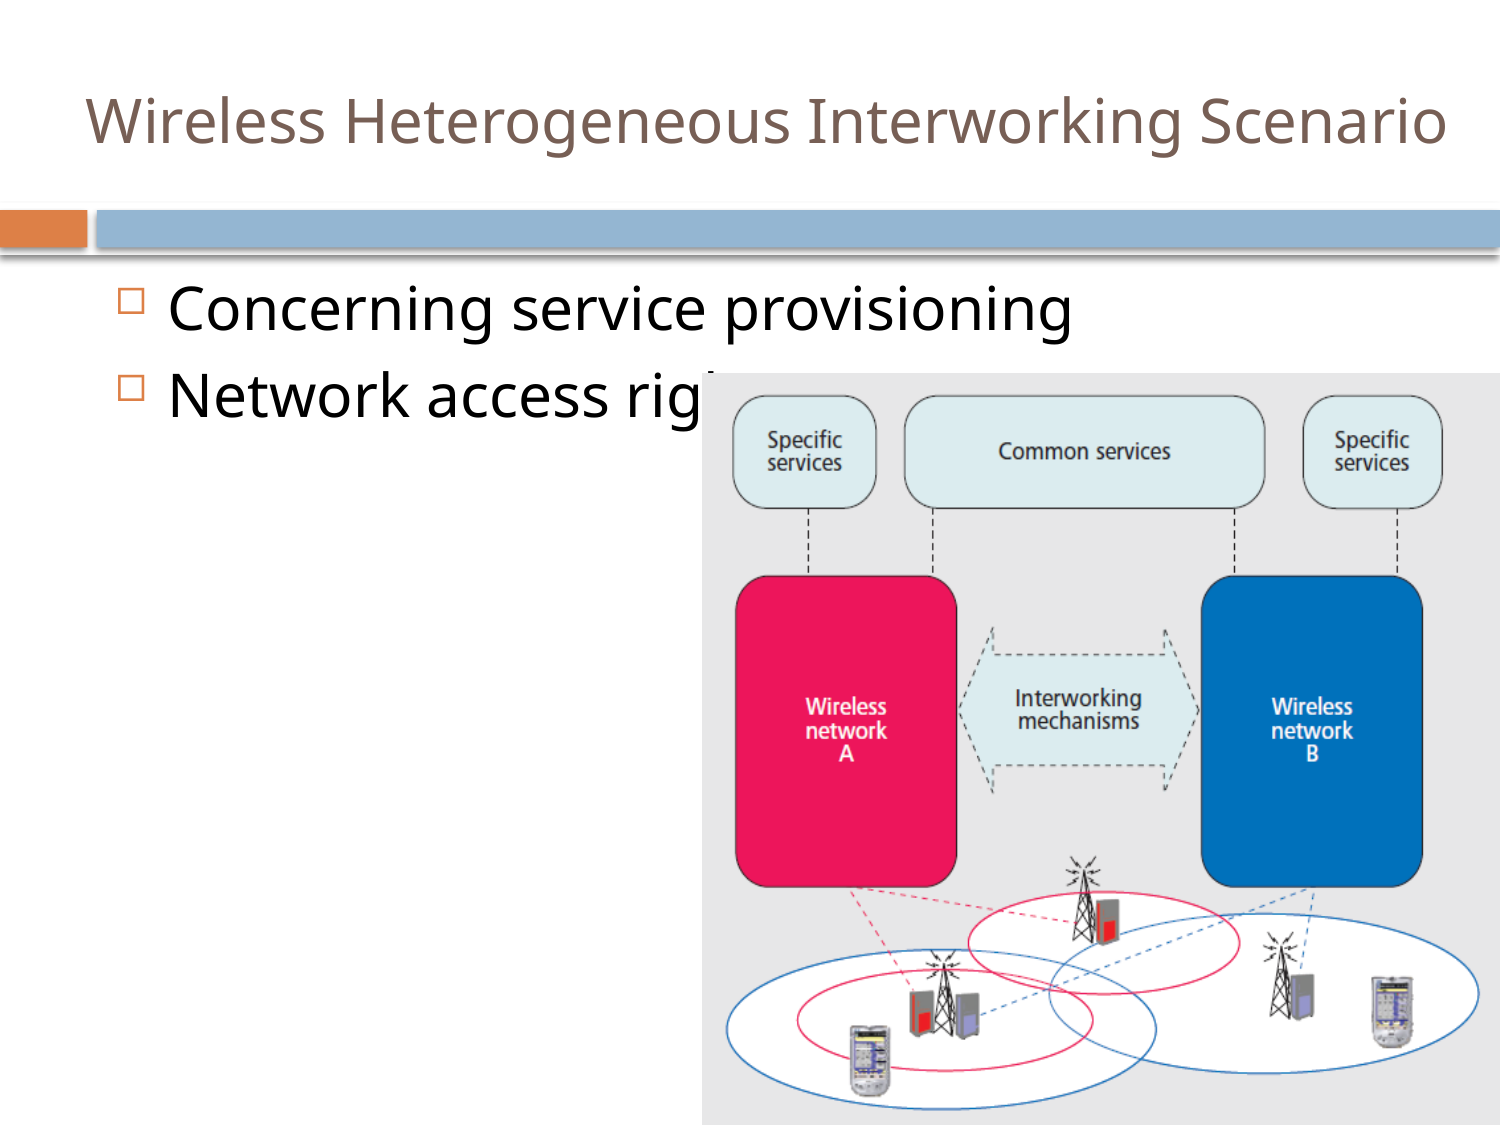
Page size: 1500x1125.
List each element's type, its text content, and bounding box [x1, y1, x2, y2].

list Concerning service provisioning Network access rights [100, 262, 1438, 1000]
picture [702, 373, 1500, 1125]
title Wireless Heterogeneous Interworking Scenario [64, 37, 1471, 200]
